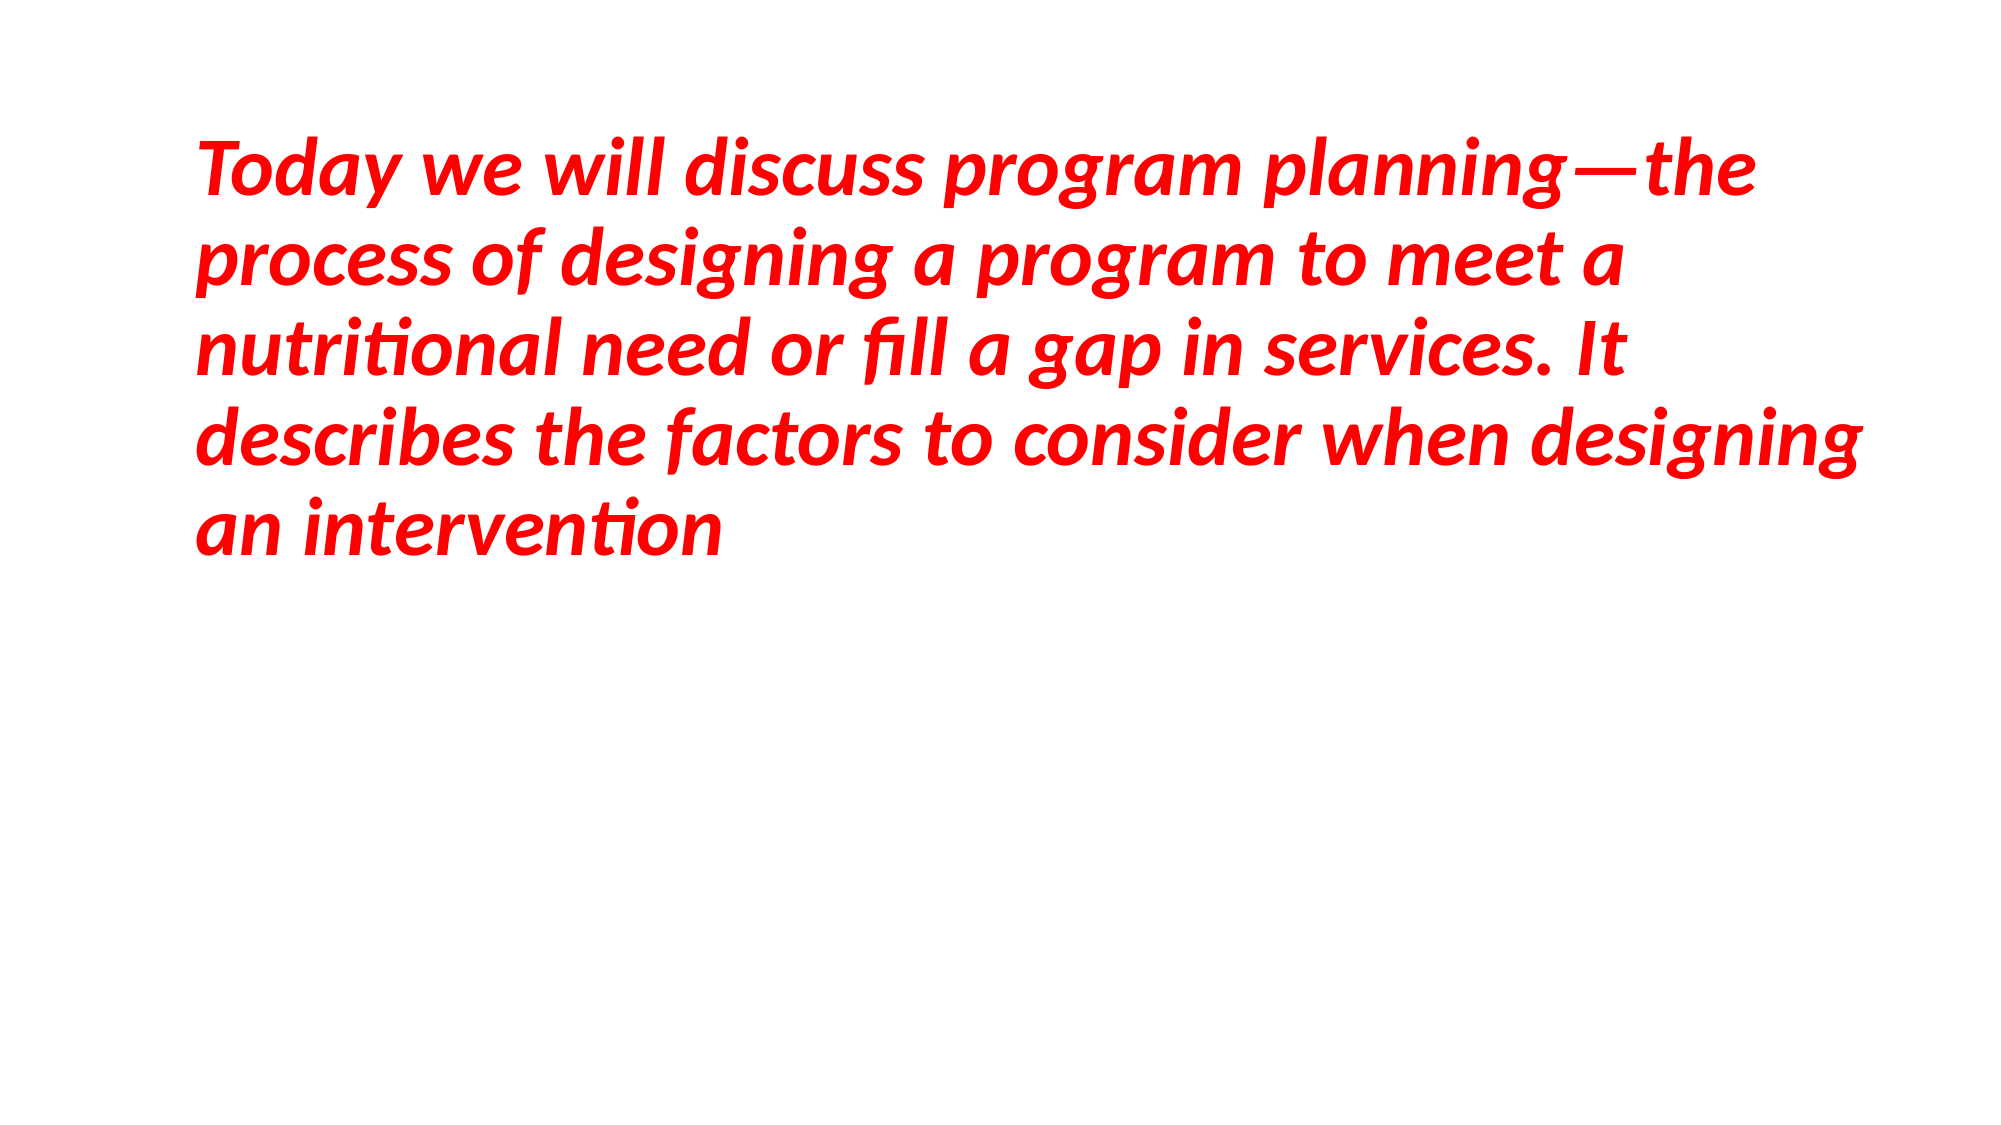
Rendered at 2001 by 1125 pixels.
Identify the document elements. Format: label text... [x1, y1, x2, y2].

list Today we will discuss program planning—the process of designing a program to meet a nutritional need or fill a gap in services. It describes the factors to consider when designing an intervention [180, 116, 1906, 831]
